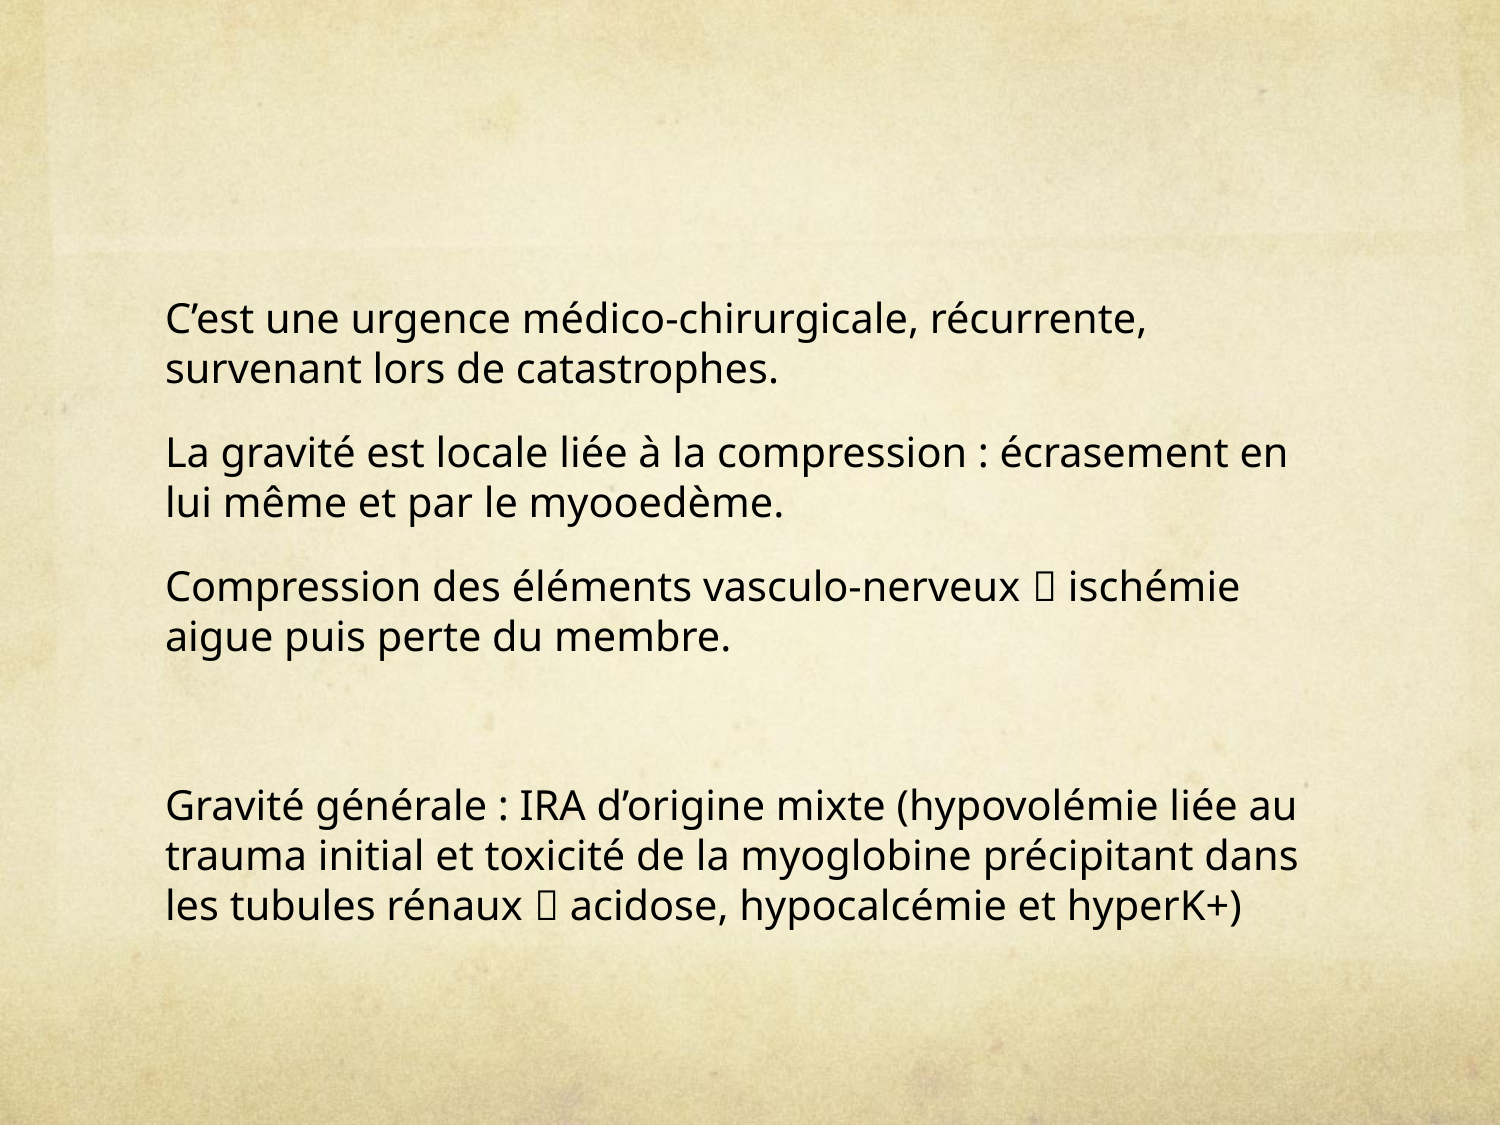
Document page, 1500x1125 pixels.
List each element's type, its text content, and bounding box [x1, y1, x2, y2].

picture [0, 0, 1500, 1125]
list C’est une urgence médico-chirurgicale, récurrente, survenant lors de catastrophes. La gravité est locale liée à la compression : écrasement en lui même et par le myooedème. Compression des éléments vasculo-nerveux  ischémie aigue puis perte du membre. Gravité générale : IRA d’origine mixte (hypovolémie liée au trauma initial et toxicité de la myoglobine précipitant dans les tubules rénaux  acidose, hypocalcémie et hyperK+) [150, 284, 1350, 950]
